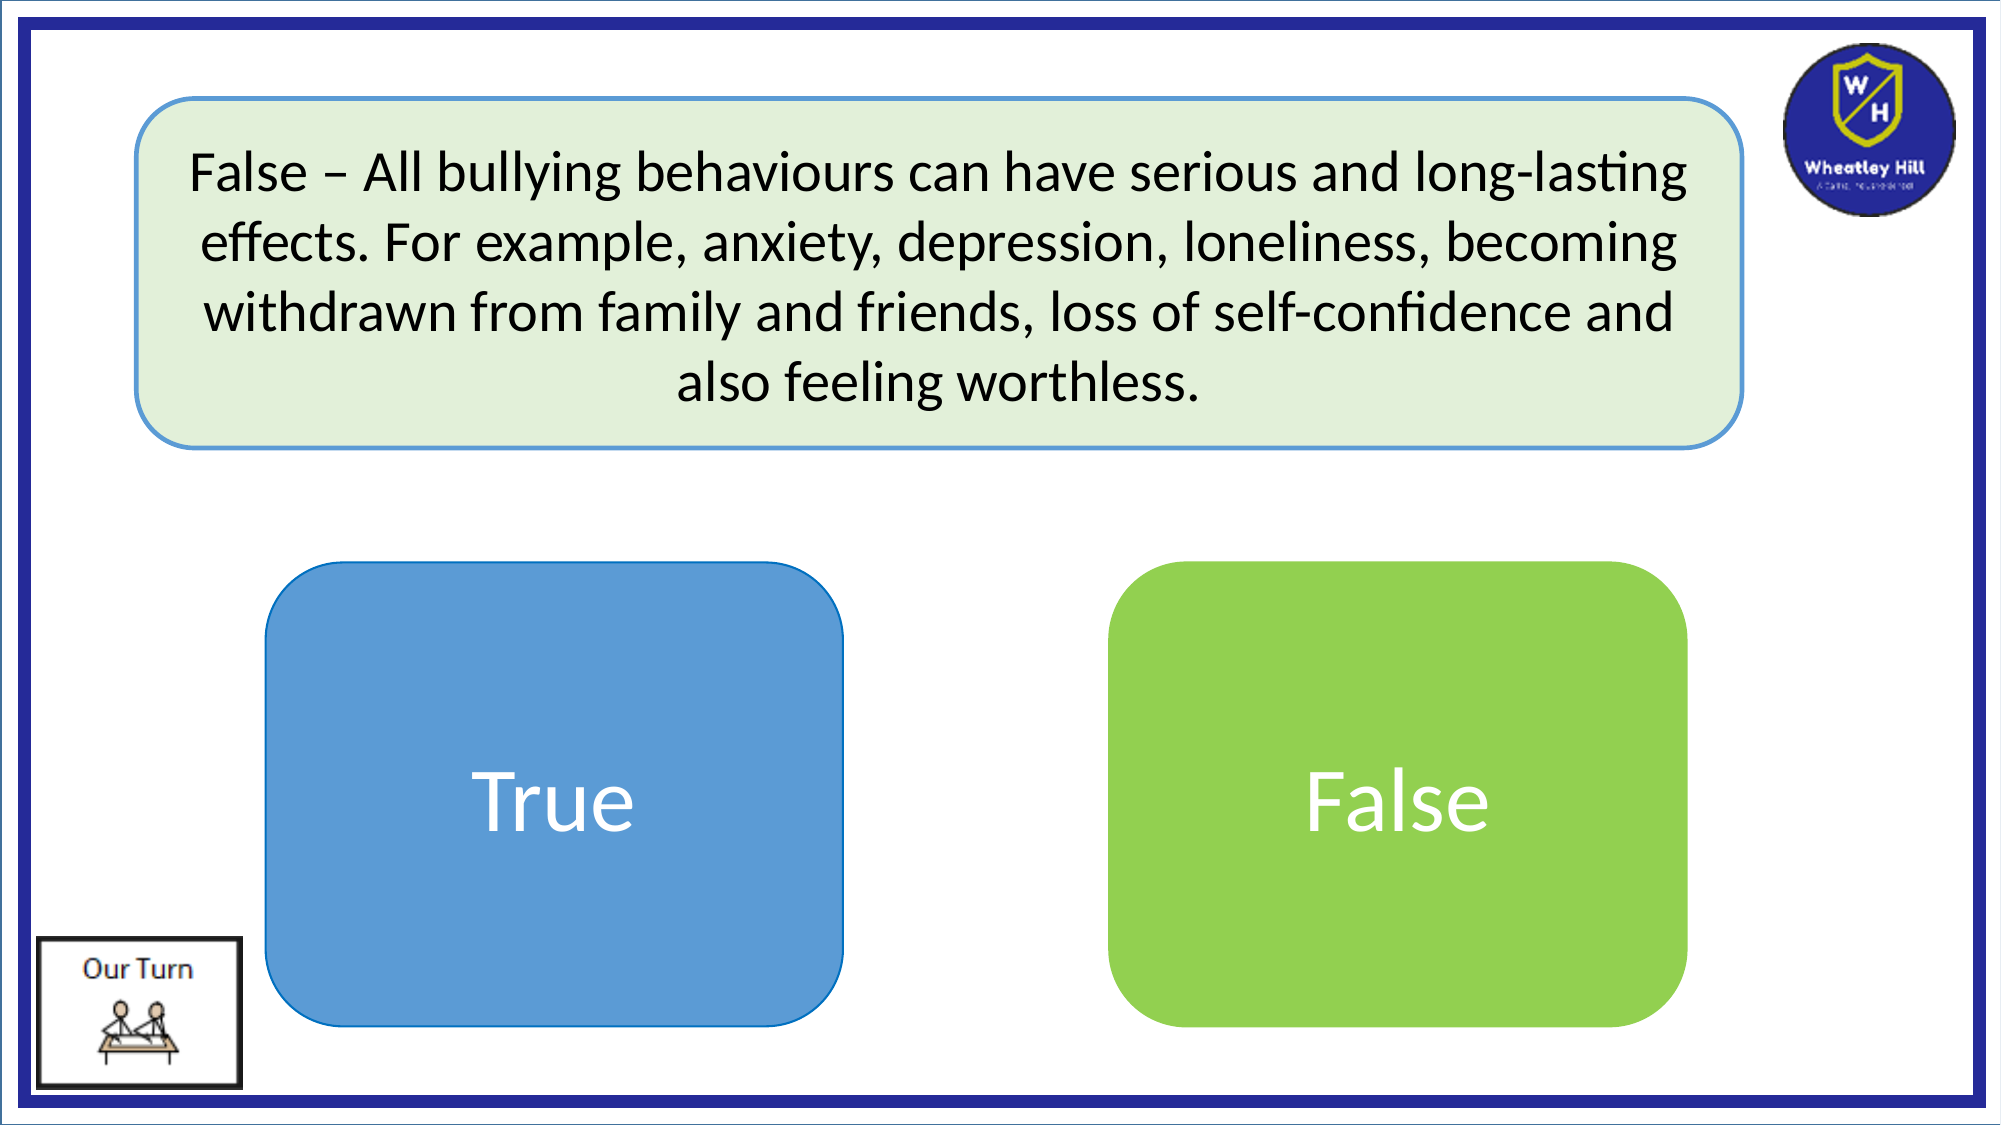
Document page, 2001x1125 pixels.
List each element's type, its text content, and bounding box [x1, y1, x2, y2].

text_box False [1108, 561, 1688, 1028]
text_box False – All bullying behaviours can have serious and long-lasting effects. For example, anxiety, depression, loneliness, becoming withdrawn from family and friends, loss of self-confidence and also feeling worthless. [136, 98, 1743, 448]
picture [0, 0, 2001, 1125]
text_box True [264, 561, 844, 1028]
